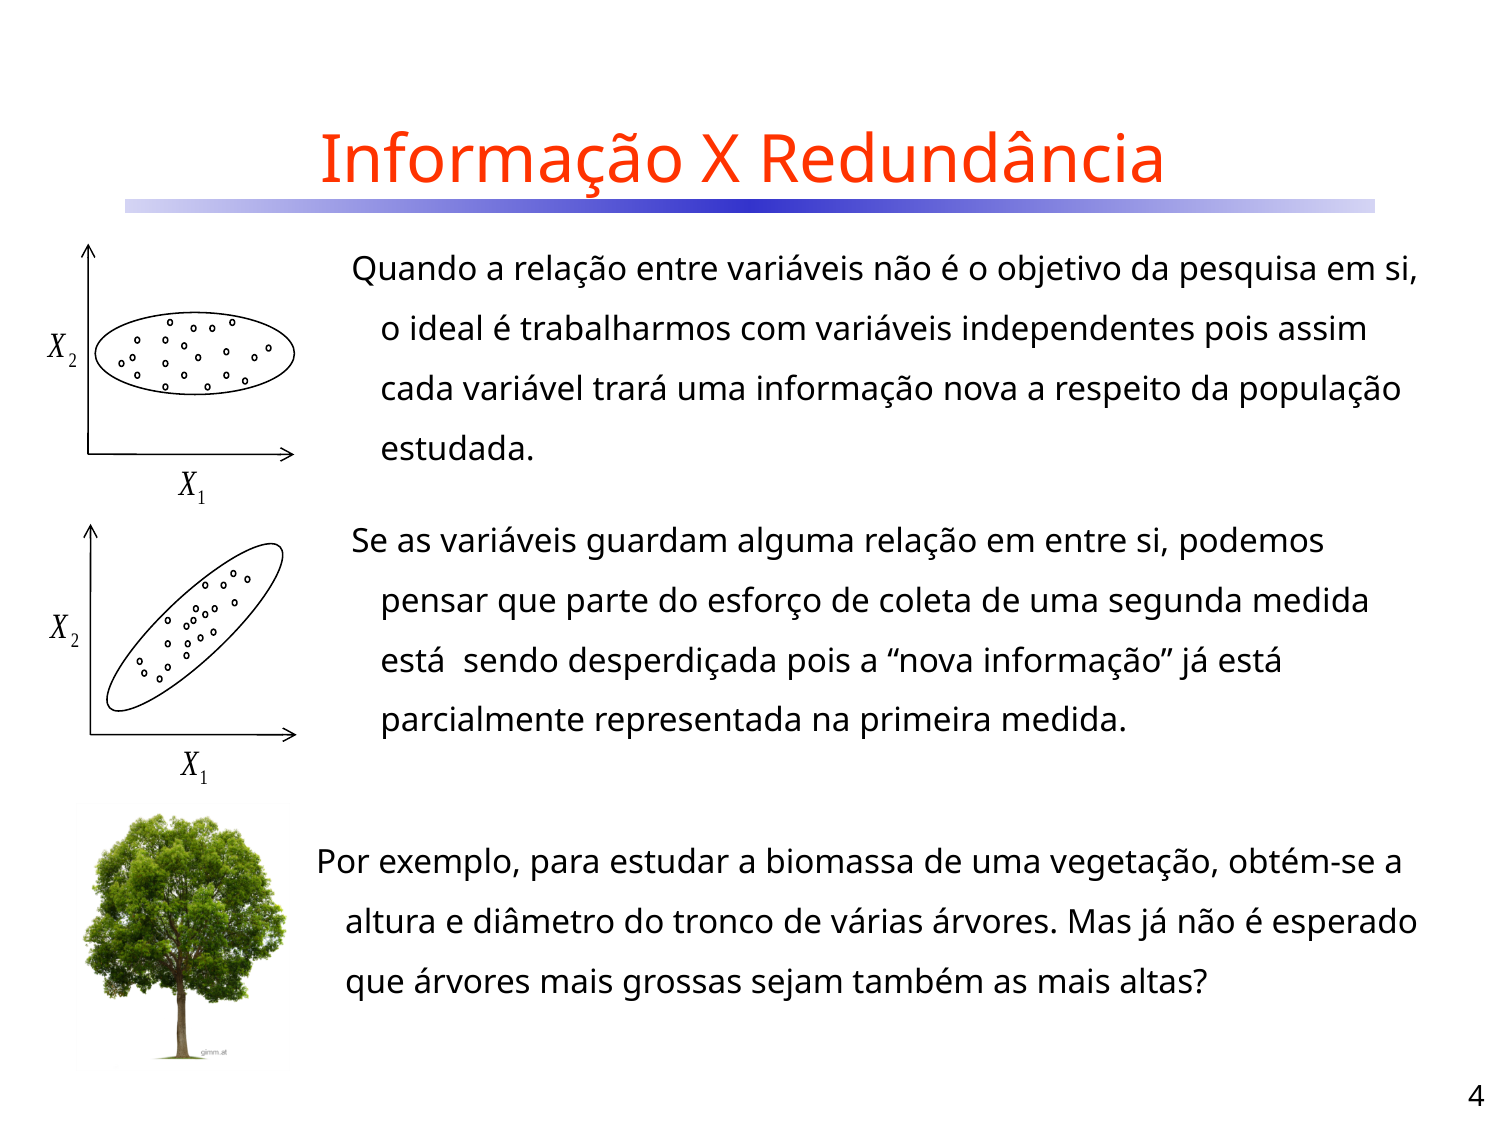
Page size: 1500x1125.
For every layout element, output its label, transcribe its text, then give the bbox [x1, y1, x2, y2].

text_box Por exemplo, para estudar a biomassa de uma vegetação, obtém-se a altura e diâmetro do tronco de várias árvores. Mas já não é esperado que árvores mais grossas sejam também as mais altas? [301, 812, 1435, 1008]
text_box Se as variáveis guardam alguma relação em entre si, podemos pensar que parte do esforço de coleta de uma segunda medida está sendo desperdiçada pois a “nova informação” já está parcialmente representada na primeira medida. [336, 491, 1435, 746]
text_box Quando a relação entre variáveis não é o objetivo da pesquisa em si, o ideal é trabalharmos com variáveis independentes pois assim cada variável trará uma informação nova a respeito da população estudada. [336, 219, 1435, 475]
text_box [40, 243, 295, 514]
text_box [43, 523, 313, 794]
title Informação X Redundância [49, 99, 1438, 213]
slide_number 4 [1187, 1049, 1500, 1125]
picture [76, 802, 290, 1071]
